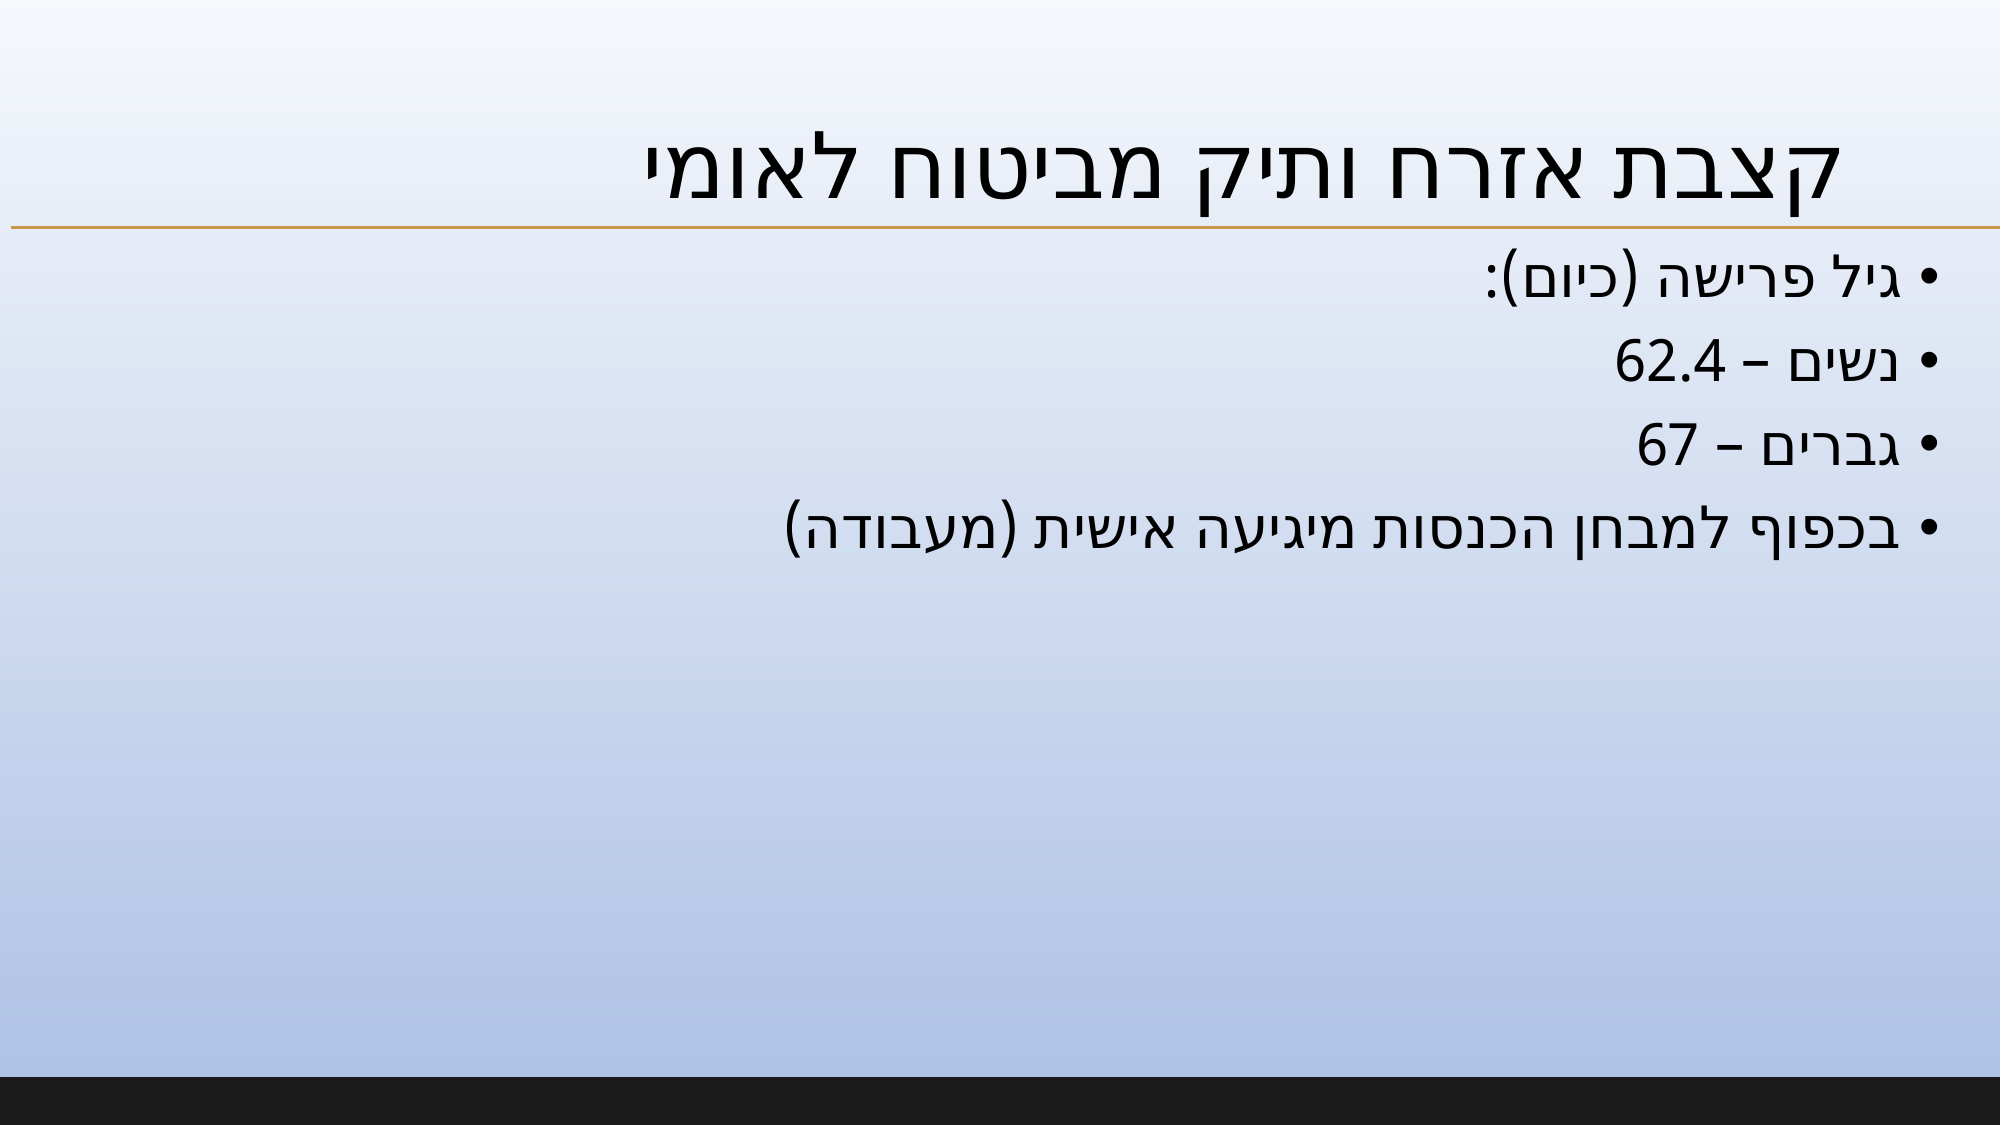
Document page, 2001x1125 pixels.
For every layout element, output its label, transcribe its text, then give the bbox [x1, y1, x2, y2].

list גיל פרישה (כיום): נשים – 62.4 גברים – 67 בכפוף למבחן הכנסות מיגיעה אישית (מעבודה) [136, 240, 1955, 954]
title קצבת אזרח ותיק מביטוח לאומי [137, 59, 1863, 240]
